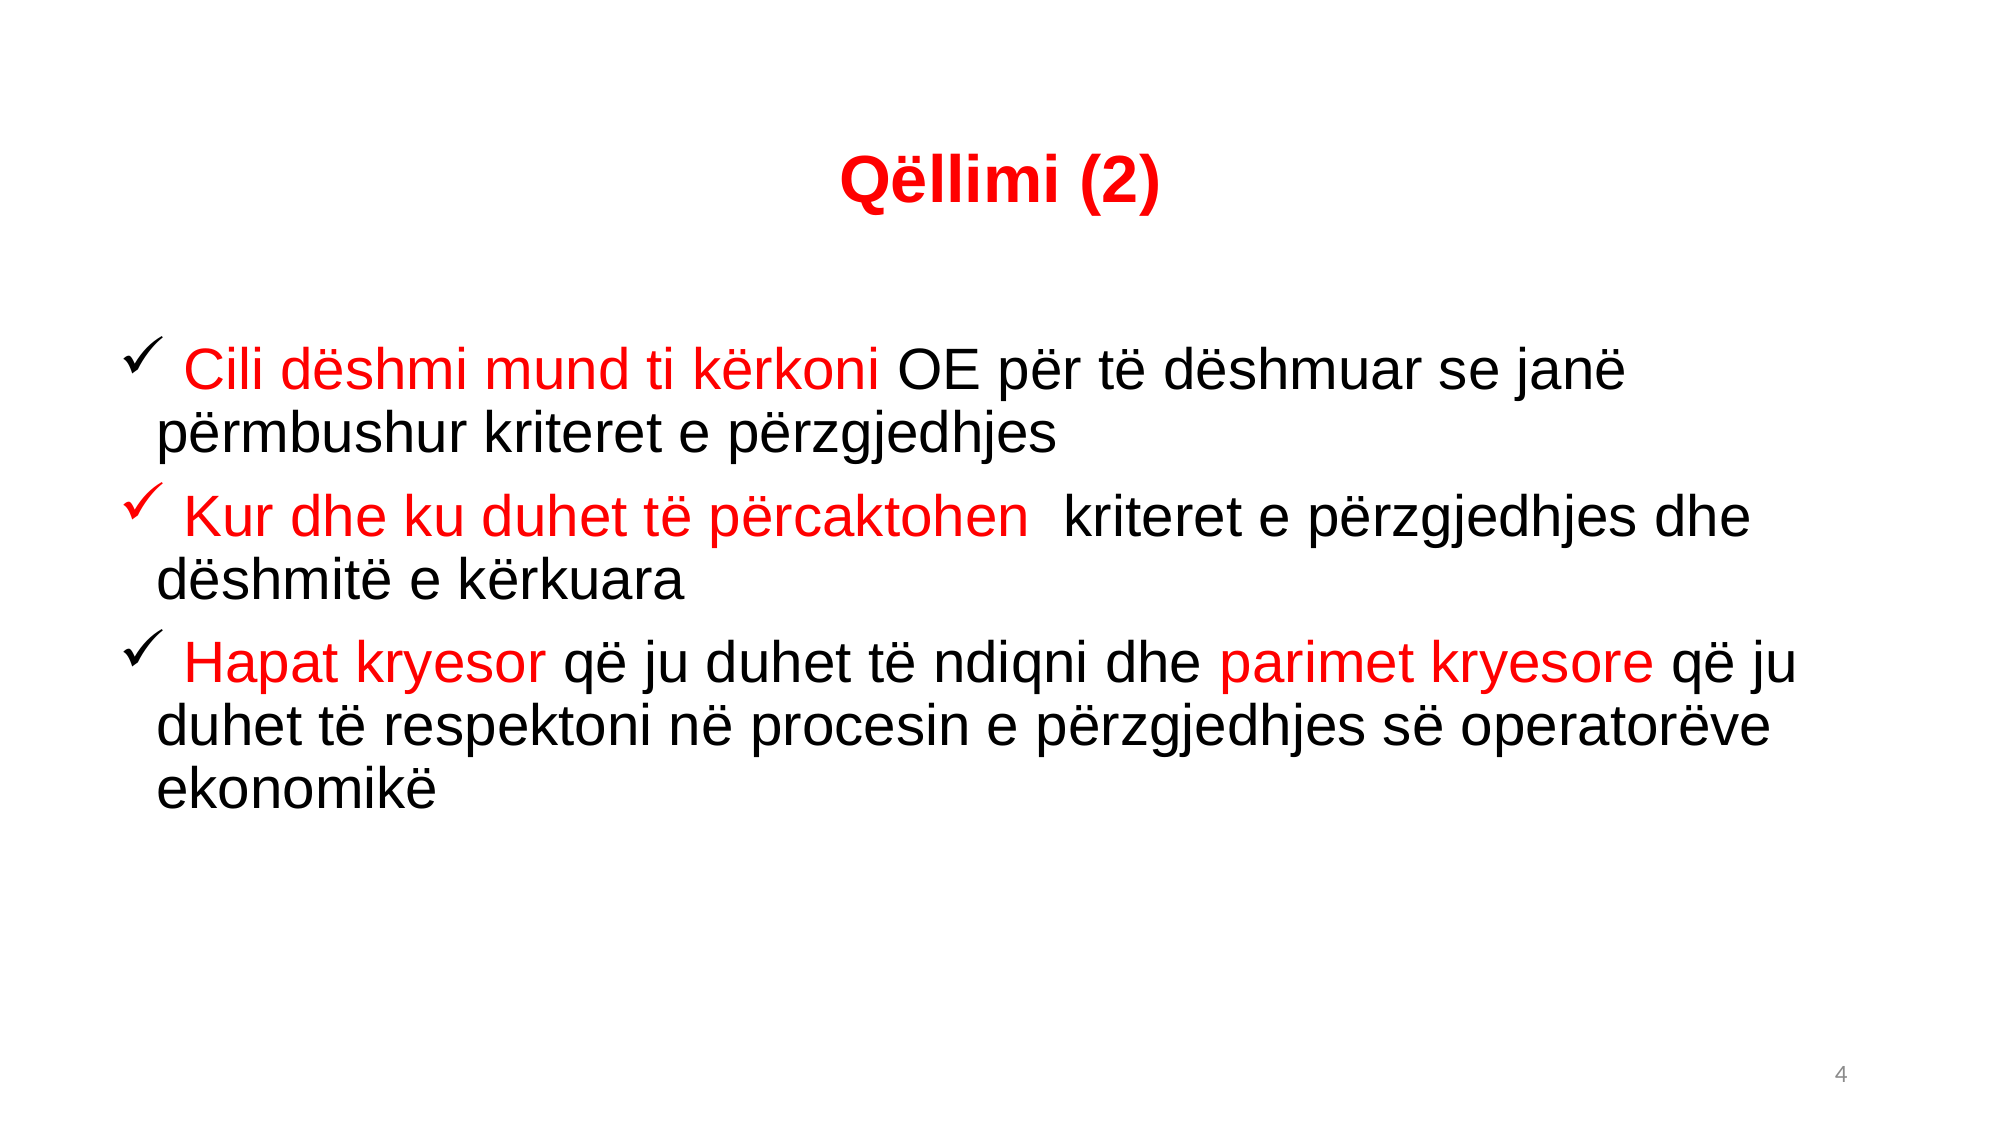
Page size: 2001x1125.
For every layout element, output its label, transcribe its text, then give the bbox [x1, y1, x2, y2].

slide_number 4 [1412, 1042, 1863, 1103]
list Qëllimi (2) Cili dëshmi mund ti kërkoni OE për të dëshmuar se janë përmbushur kriteret e përzgjedhjes Kur dhe ku duhet të përcaktohen kriteret e përzgjedhjes dhe dëshmitë e kërkuara Hapat kryesor që ju duhet të ndiqni dhe parimet kryesore që ju duhet të respektoni në procesin e përzgjedhjes së operatorëve ekonomikë [103, 137, 1897, 1068]
